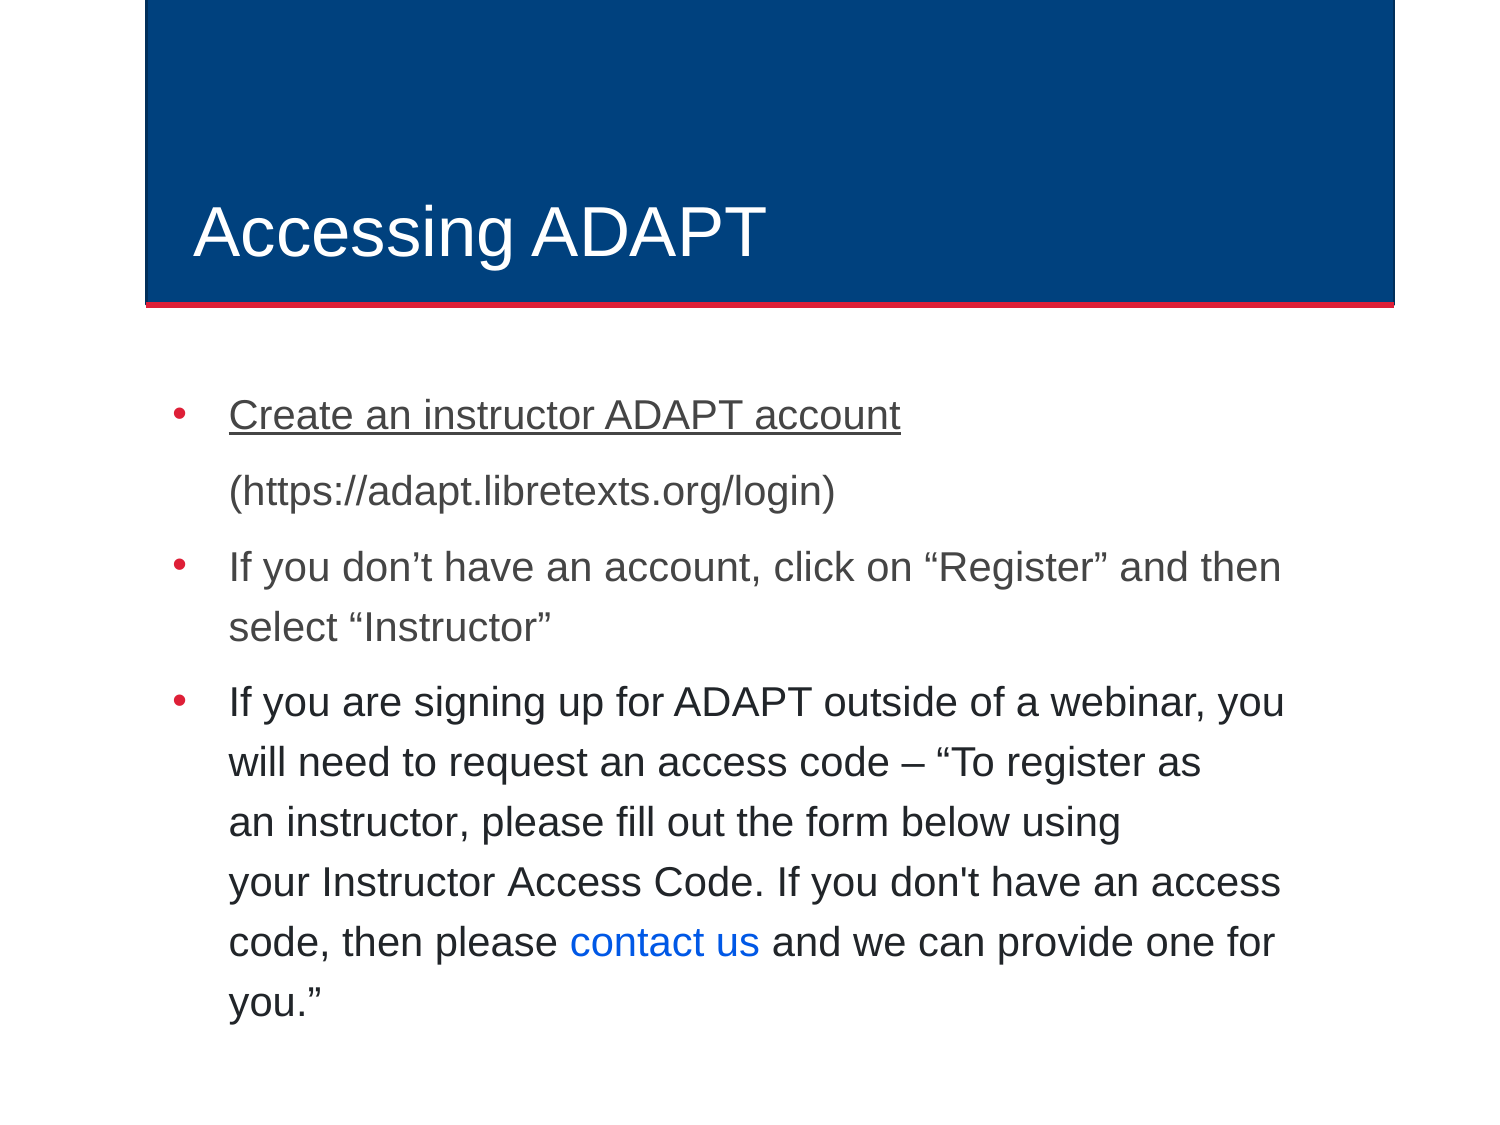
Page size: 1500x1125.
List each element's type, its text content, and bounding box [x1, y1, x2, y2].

list Create an instructor ADAPT account (https://adapt.libretexts.org/login) If you don’t have an account, click on “Register” and then select “Instructor” If you are signing up for ADAPT outside of a webinar, you will need to request an access code – “To register as an instructor, please fill out the form below using your Instructor Access Code. If you don't have an access code, then please contact us and we can provide one for you.” [138, 370, 1321, 1034]
title Accessing ADAPT [178, 132, 1361, 280]
